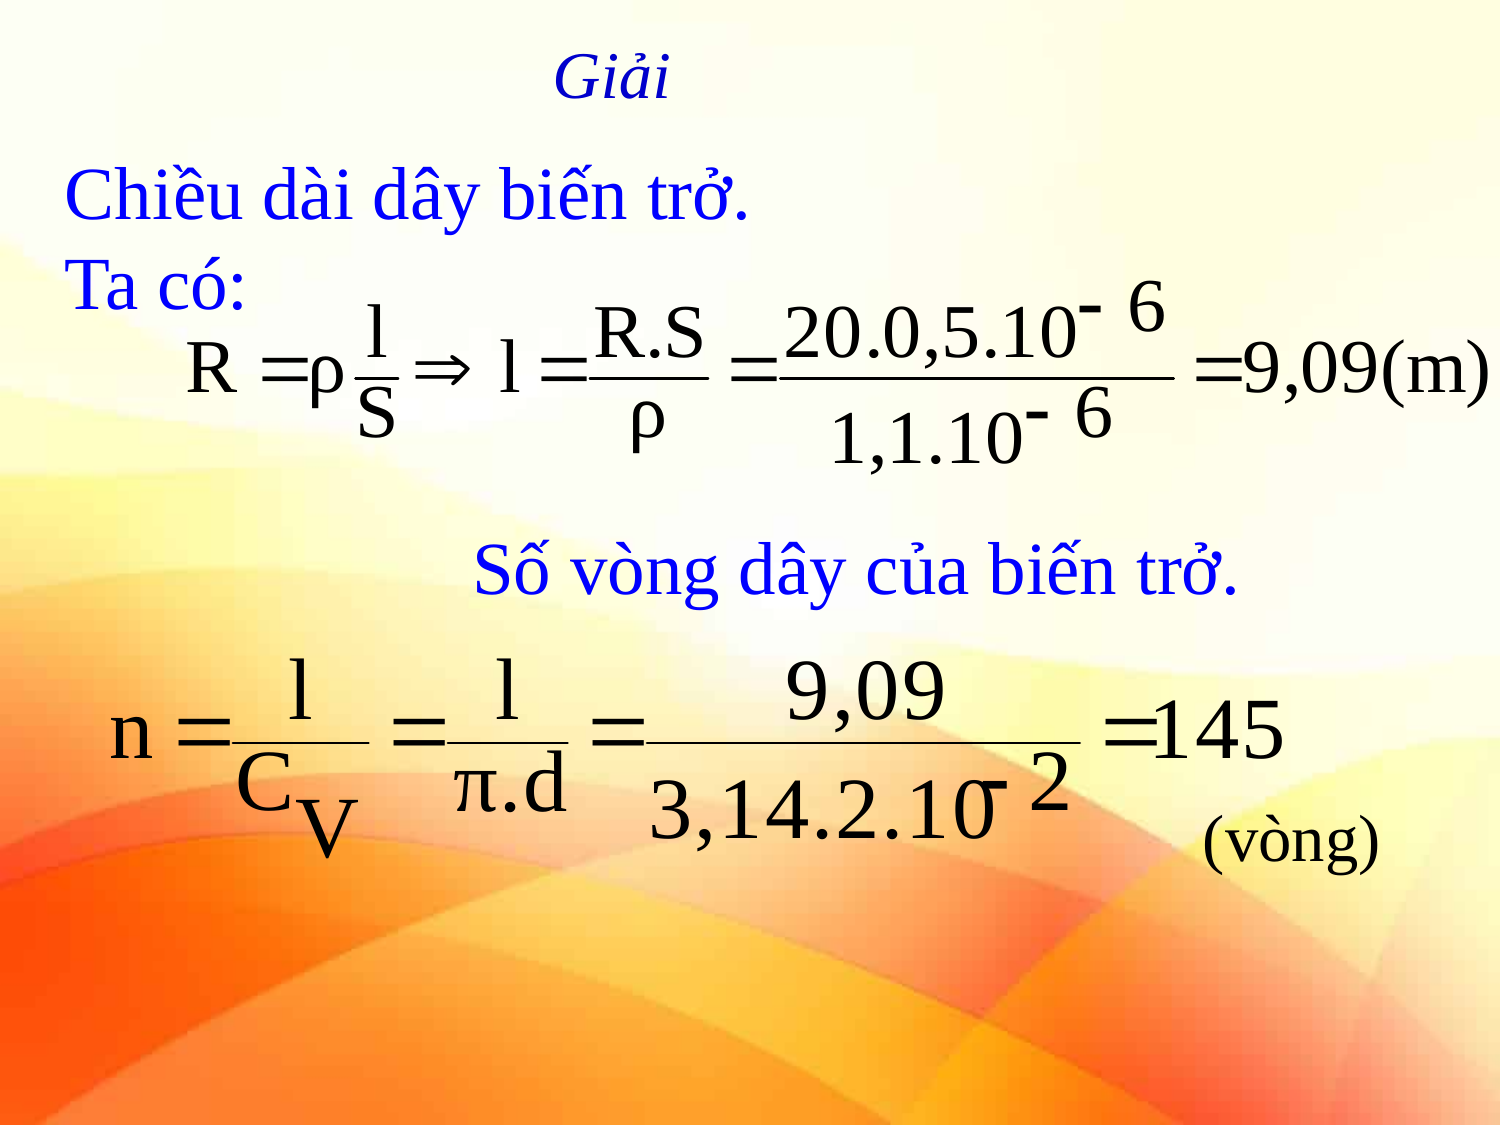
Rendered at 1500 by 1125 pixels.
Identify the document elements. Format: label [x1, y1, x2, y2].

text_box [99, 512, 1413, 872]
text_box [49, 137, 1500, 488]
picture [0, 0, 1500, 1125]
